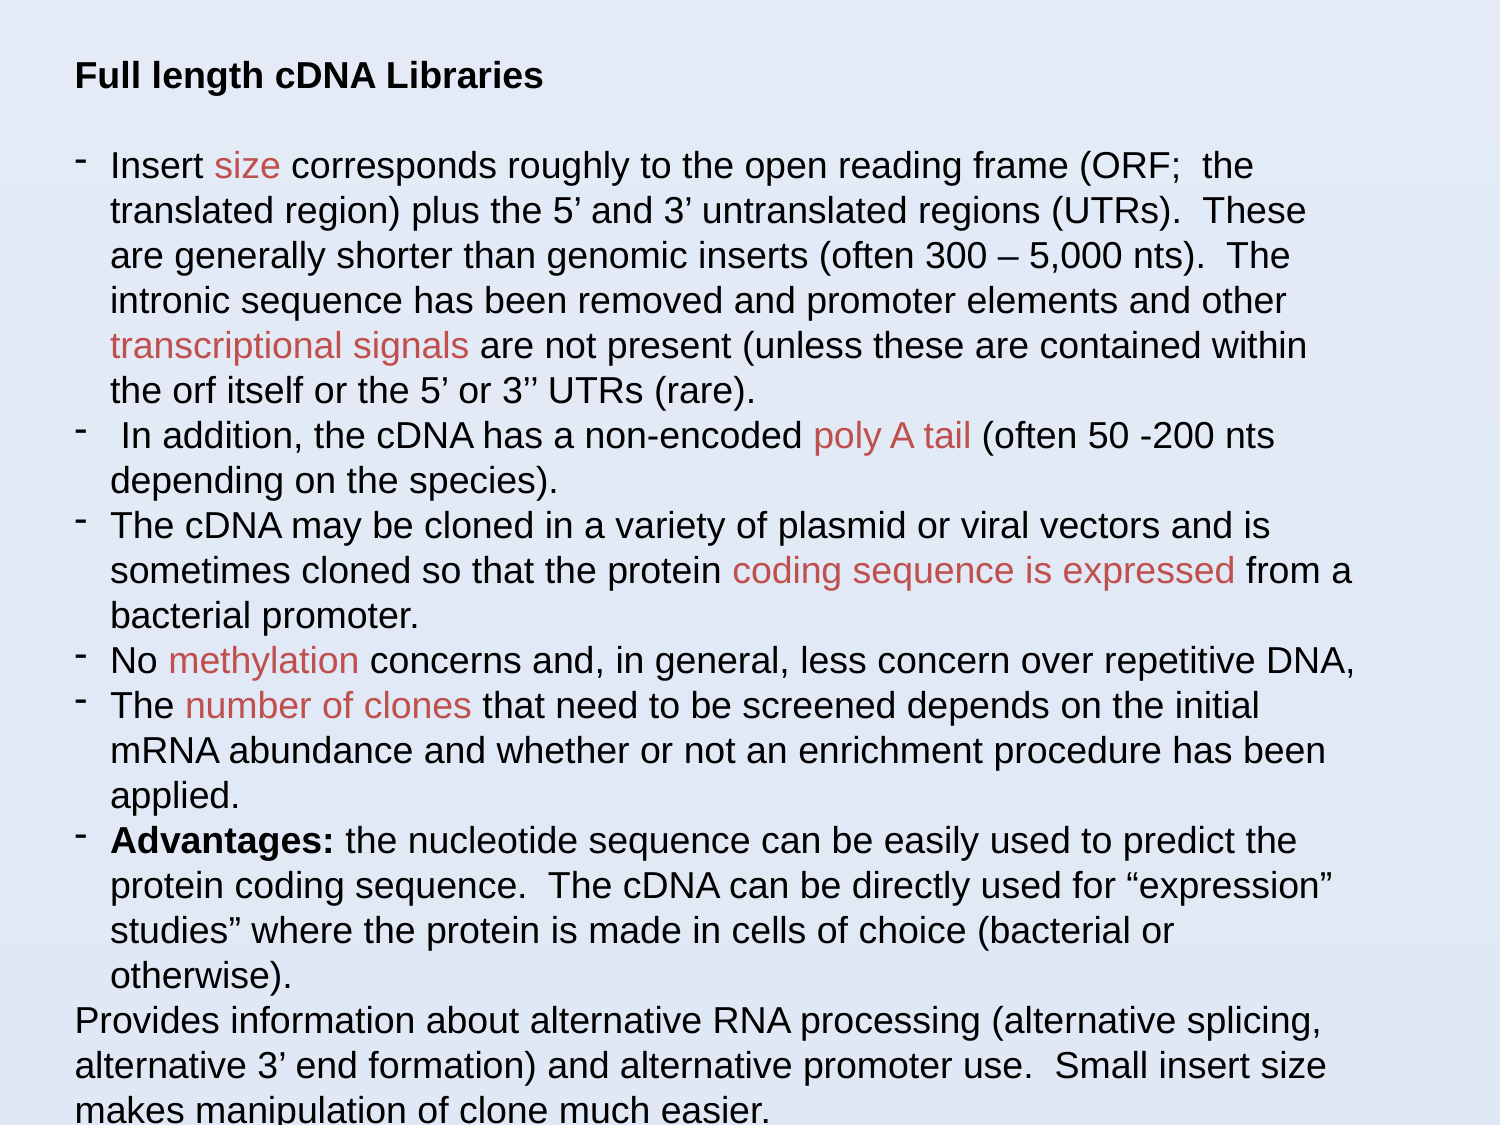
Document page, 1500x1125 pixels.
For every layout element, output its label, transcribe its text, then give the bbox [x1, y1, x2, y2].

text_box Full length cDNA Libraries Insert size corresponds roughly to the open reading frame (ORF; the translated region) plus the 5’ and 3’ untranslated regions (UTRs). These are generally shorter than genomic inserts (often 300 – 5,000 nts). The intronic sequence has been removed and promoter elements and other transcriptional signals are not present (unless these are contained within the orf itself or the 5’ or 3’’ UTRs (rare). In addition, the cDNA has a non-encoded poly A tail (often 50 -200 nts depending on the species). The cDNA may be cloned in a variety of plasmid or viral vectors and is sometimes cloned so that the protein coding sequence is expressed from a bacterial promoter. No methylation concerns and, in general, less concern over repetitive DNA, The number of clones that need to be screened depends on the initial mRNA abundance and whether or not an enrichment procedure has been applied. Advantages: the nucleotide sequence can be easily used to predict the protein coding sequence. The cDNA can be directly used for “expression” studies” where the protein is made in cells of choice (bacterial or otherwise). Provides information about alternative RNA processing (alternative splicing, alternative 3’ end formation) and alternative promoter use. Small insert size makes manipulation of clone much easier. [59, 43, 1375, 1125]
